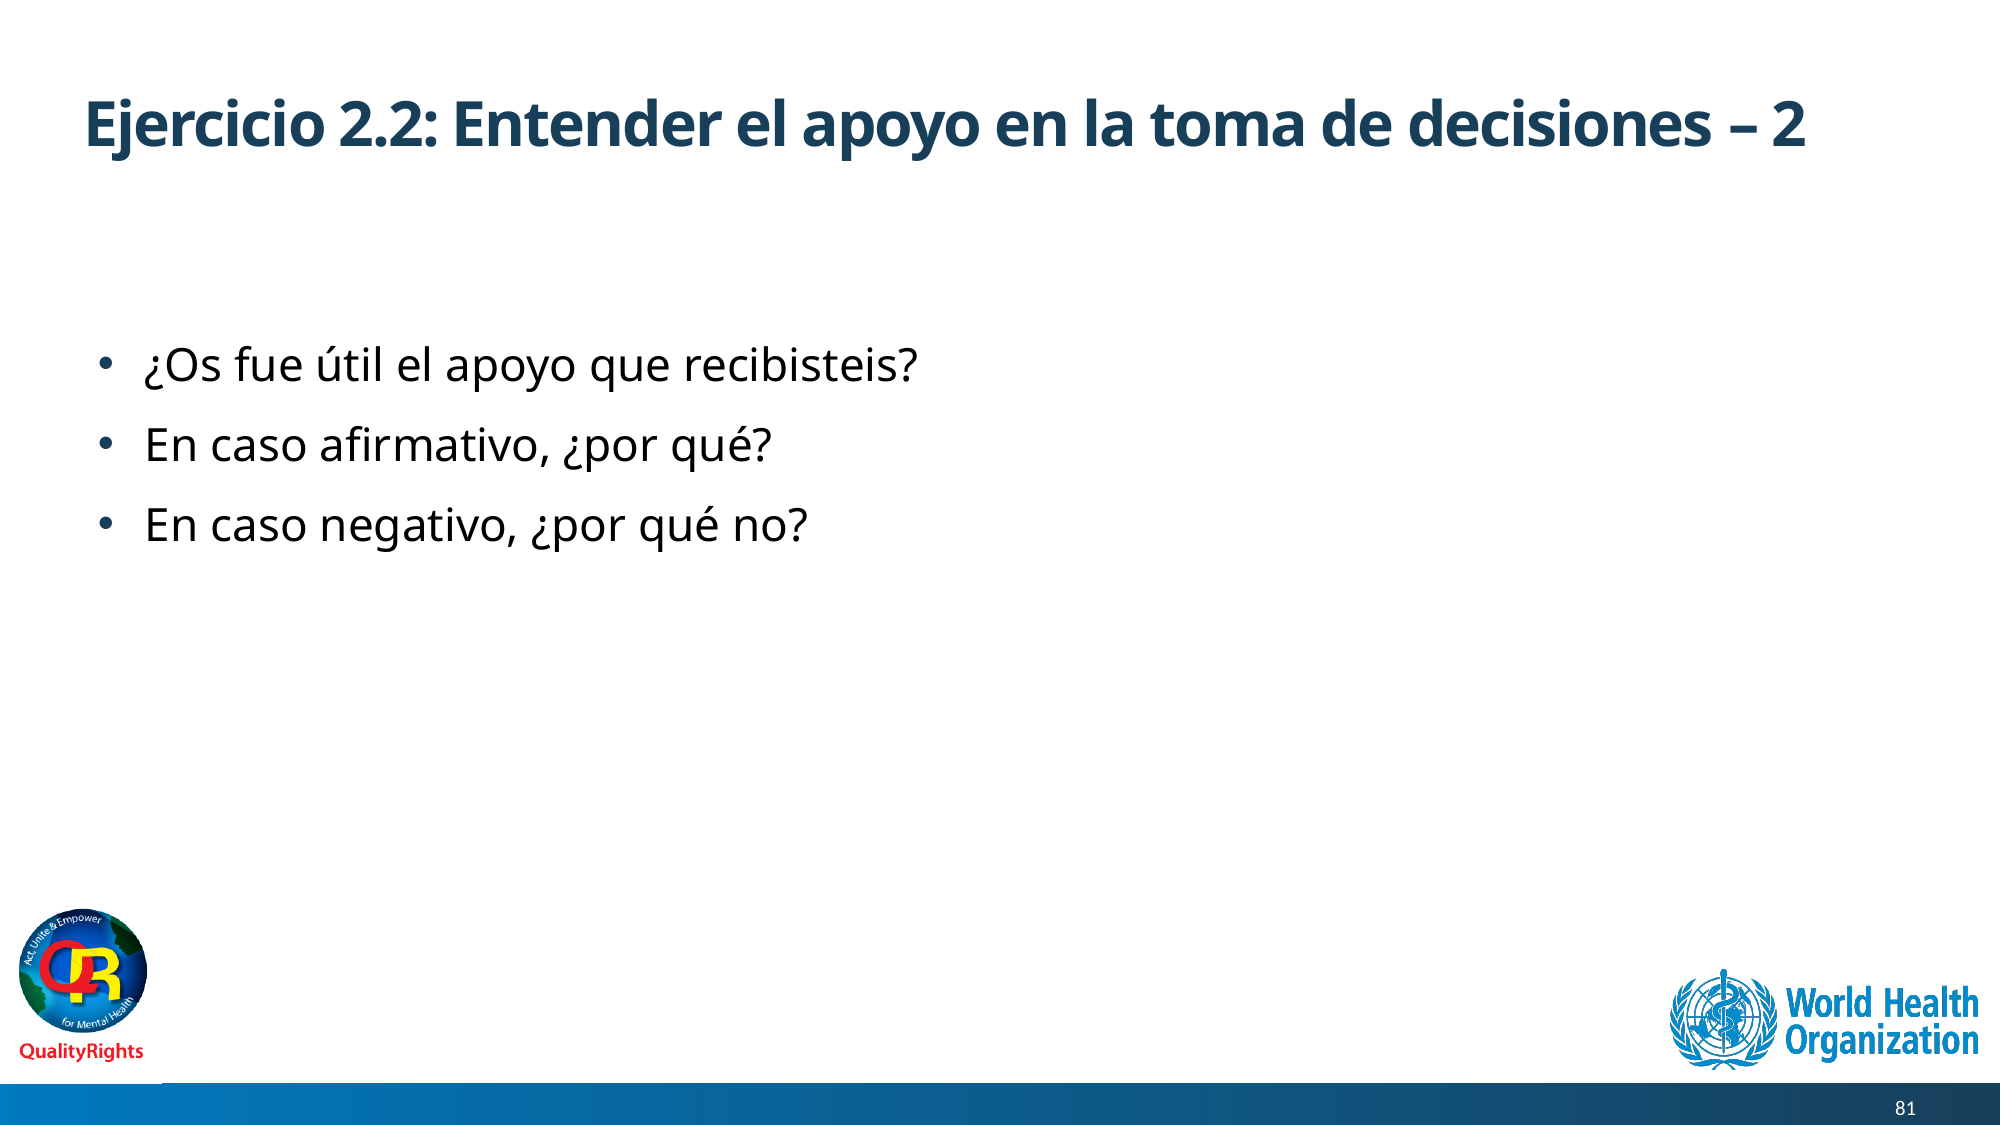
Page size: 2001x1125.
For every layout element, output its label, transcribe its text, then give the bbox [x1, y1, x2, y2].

picture [1958, 1000, 1962, 1012]
title Ejercicio 2.2: Entender el apoyo en la toma de decisiones – 2 [69, 83, 1916, 150]
picture [1683, 987, 1697, 1047]
picture [1821, 1000, 1826, 1012]
picture [1742, 1019, 1751, 1034]
picture [1860, 1000, 1865, 1012]
picture [1747, 992, 1758, 1016]
picture [1689, 993, 1706, 1016]
picture [1698, 1047, 1750, 1060]
picture [1706, 1038, 1722, 1046]
picture [1692, 1031, 1700, 1042]
picture [1704, 1004, 1712, 1015]
picture [1747, 1019, 1758, 1041]
picture [1732, 969, 1978, 1070]
picture [1716, 1064, 1731, 1070]
picture [1670, 1030, 1715, 1070]
picture [1711, 1031, 1722, 1038]
picture [0, 891, 162, 1084]
picture [1891, 987, 1897, 999]
list ¿Os fue útil el apoyo que recibisteis? En caso afirmativo, ¿por qué? En caso negativo, ¿por qué no? [83, 247, 1917, 987]
picture [1744, 1003, 1751, 1016]
picture [1738, 1019, 1744, 1030]
picture [1792, 987, 1797, 1004]
picture [1701, 1042, 1722, 1054]
picture [1711, 995, 1721, 1004]
picture [1758, 1004, 1765, 1035]
picture [1750, 987, 1762, 1003]
picture [1670, 987, 1680, 1010]
picture [1725, 1042, 1747, 1054]
picture [1805, 987, 1811, 1002]
picture [1704, 1019, 1711, 1031]
picture [1701, 987, 1710, 992]
